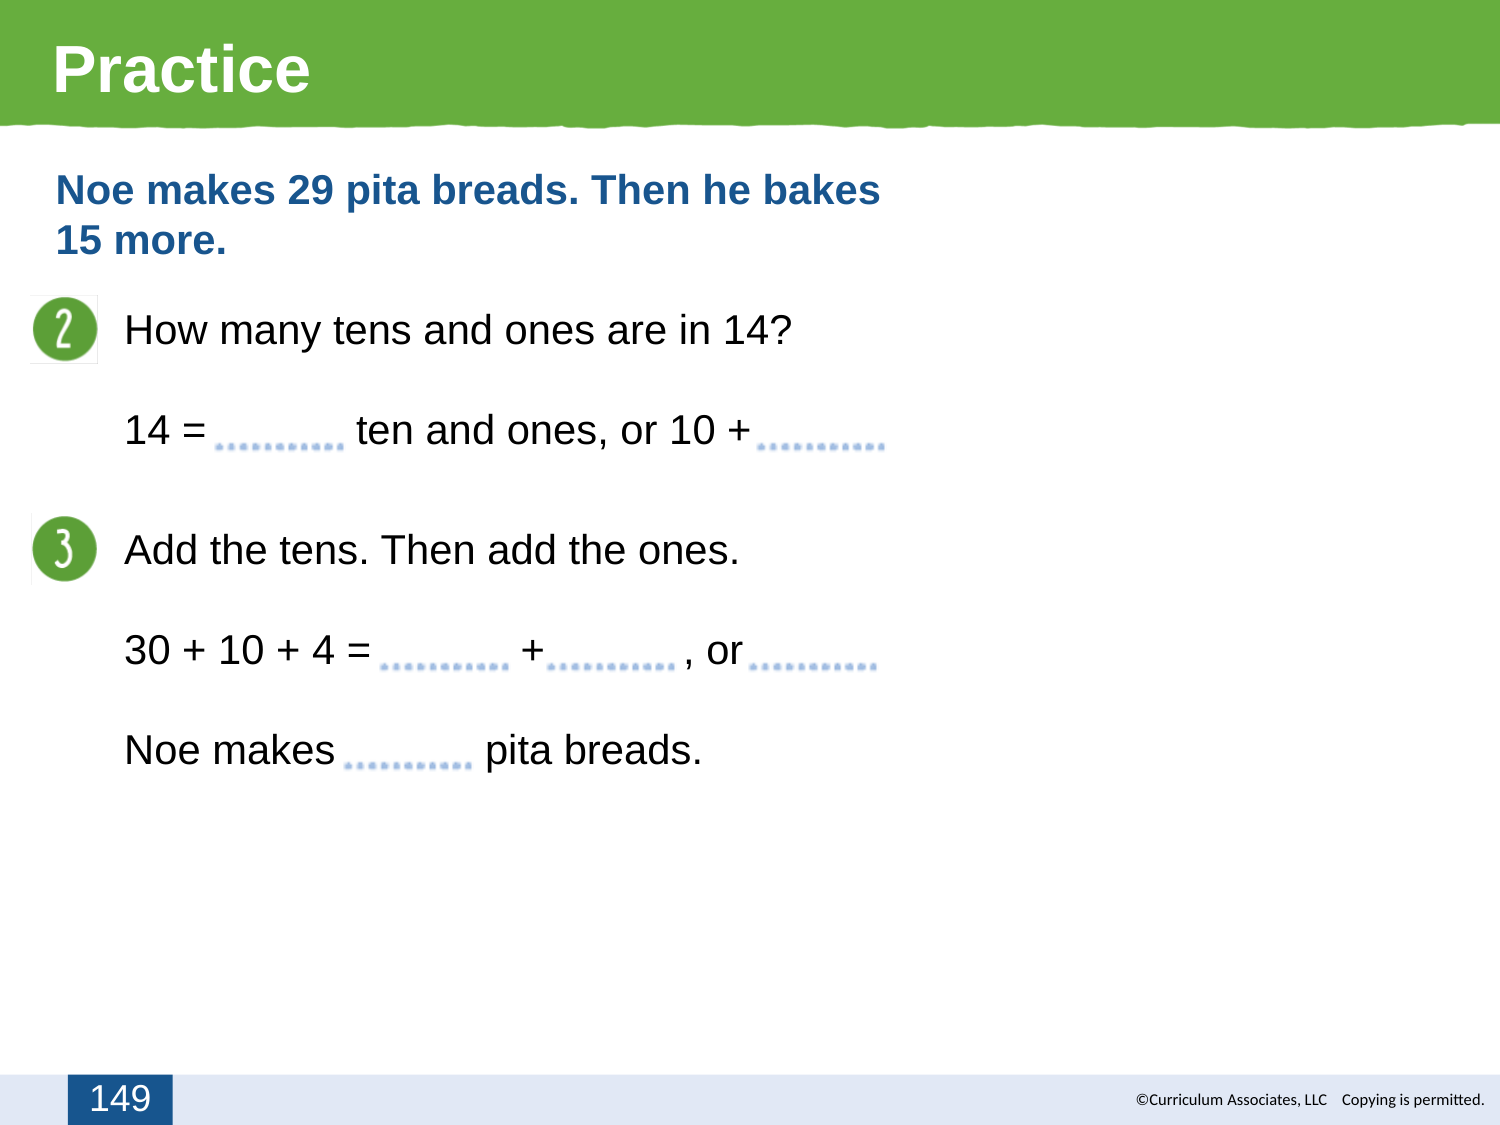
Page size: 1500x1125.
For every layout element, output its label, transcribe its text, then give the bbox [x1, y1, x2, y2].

picture [213, 437, 346, 455]
text_box How many tens and ones are in 14? 14 = ten and ones, or 10 + [109, 295, 1010, 411]
picture [545, 657, 677, 675]
picture [342, 756, 474, 774]
picture [0, 0, 1500, 137]
list Add the tens. Then add the ones. 30 + 10 + 4 = + , or Noe makes pita breads. [109, 515, 1010, 669]
picture [755, 437, 887, 455]
picture [378, 657, 511, 675]
list Noe makes 29 pita breads. Then he bakes 15 more. [40, 155, 941, 271]
picture [30, 294, 99, 365]
picture [30, 513, 99, 585]
list 149 [67, 1074, 173, 1125]
picture [747, 657, 879, 675]
list Practice [37, 13, 968, 129]
